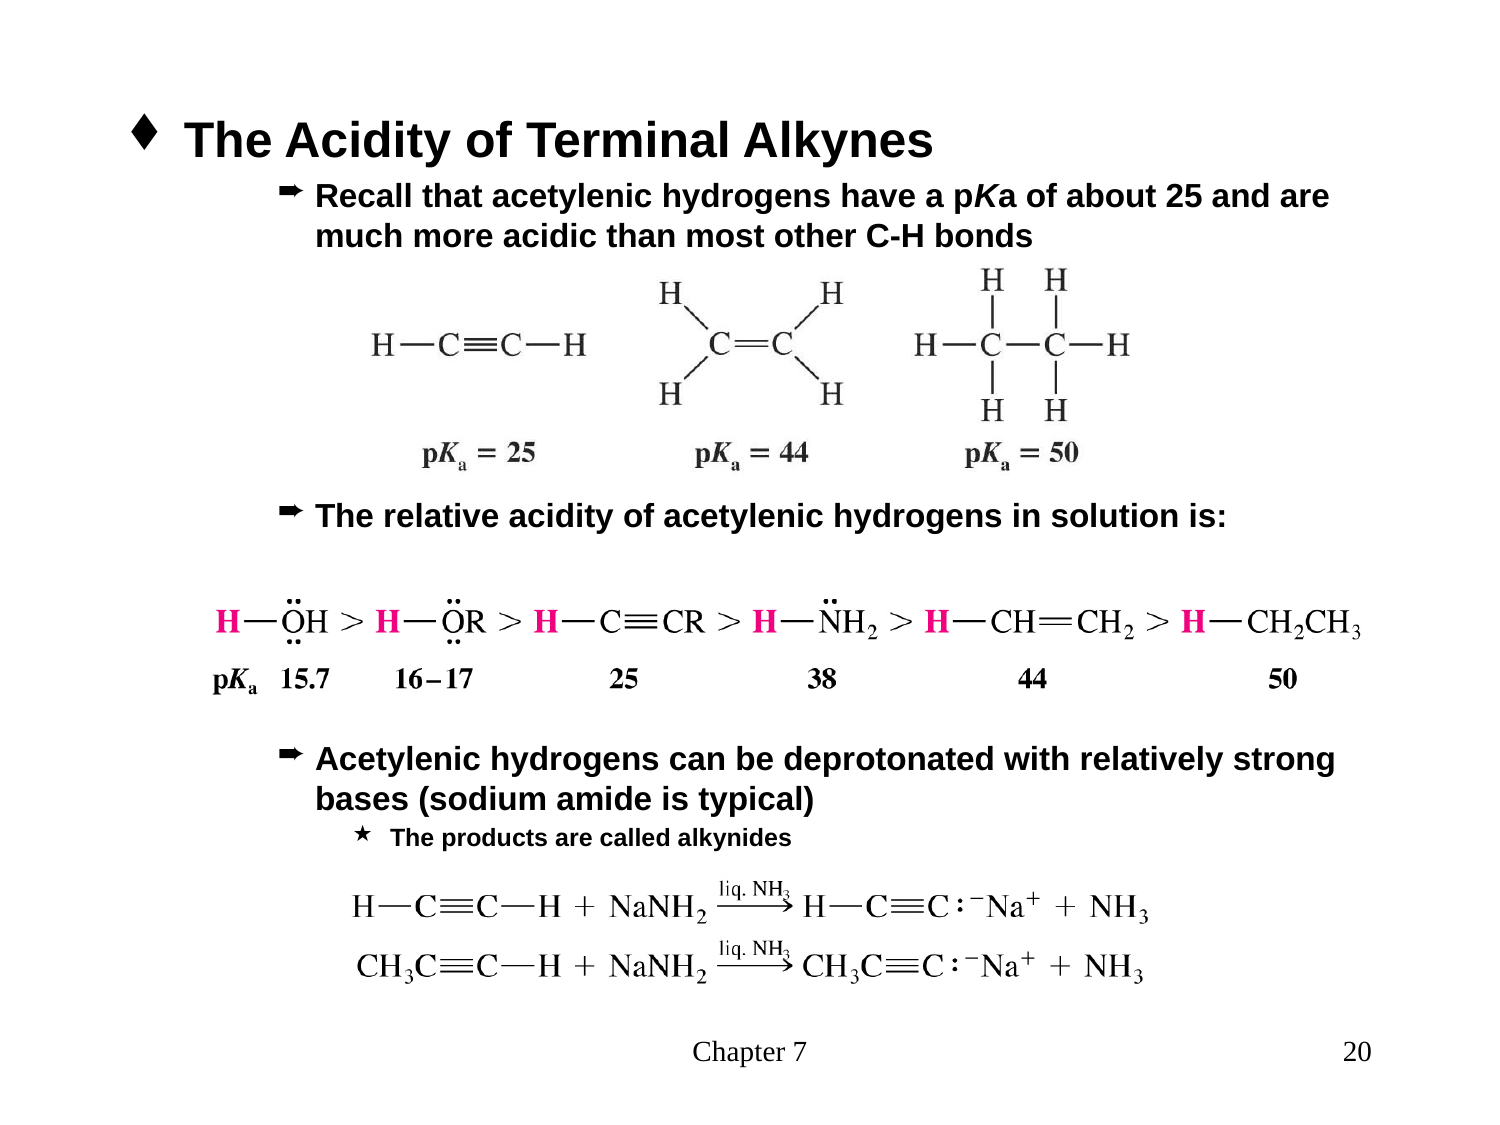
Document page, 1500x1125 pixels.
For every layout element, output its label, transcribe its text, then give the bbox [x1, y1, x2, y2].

slide_number 20 [1074, 1024, 1388, 1101]
footer Chapter 7 [512, 1024, 988, 1101]
picture [351, 874, 1149, 992]
list The Acidity of Terminal Alkynes Recall that acetylenic hydrogens have a pKa of about 25 and are much more acidic than most other C-H bonds The relative acidity of acetylenic hydrogens in solution is: Acetylenic hydrogens can be deprotonated with relatively strong bases (sodium amide is typical) The products are called alkynides [112, 99, 1388, 1001]
picture [370, 262, 1130, 478]
picture [212, 599, 1363, 701]
